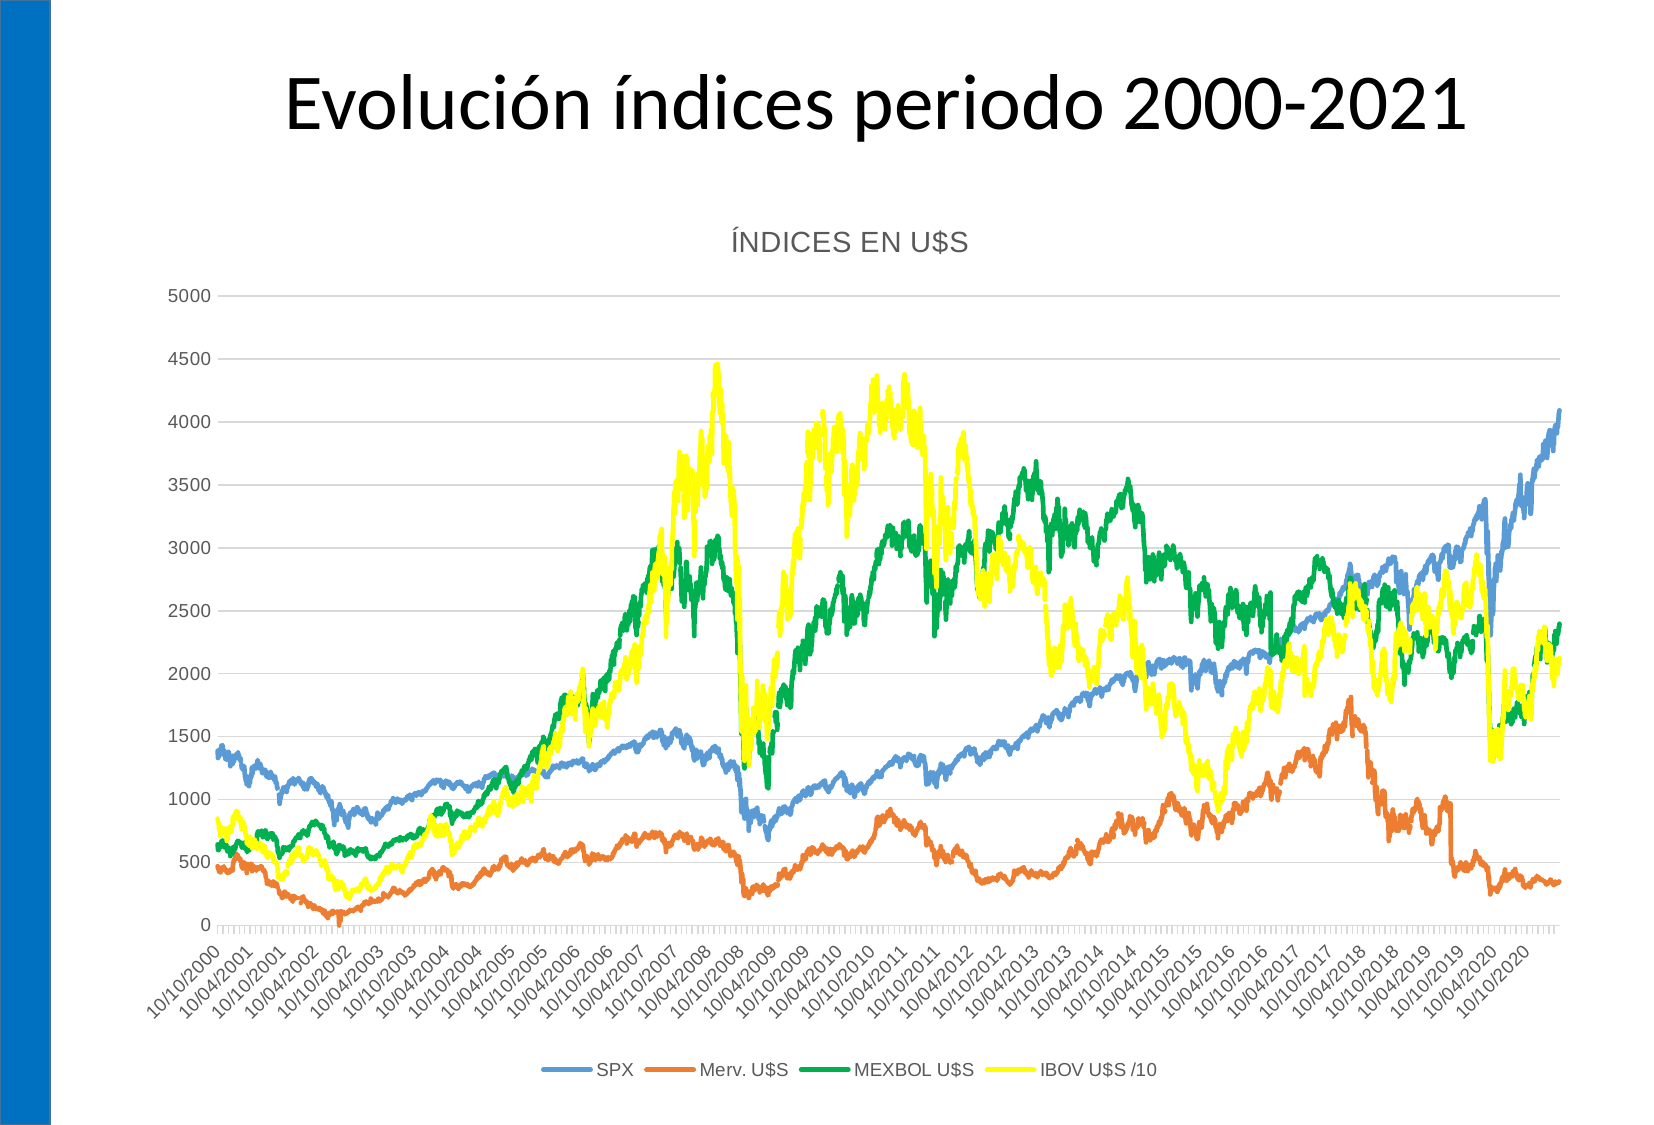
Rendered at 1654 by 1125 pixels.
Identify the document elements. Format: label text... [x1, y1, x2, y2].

text_box Evolución índices periodo 2000-2021 [269, 42, 1495, 155]
text_box [0, 0, 50, 1125]
chart [111, 190, 1590, 1087]
